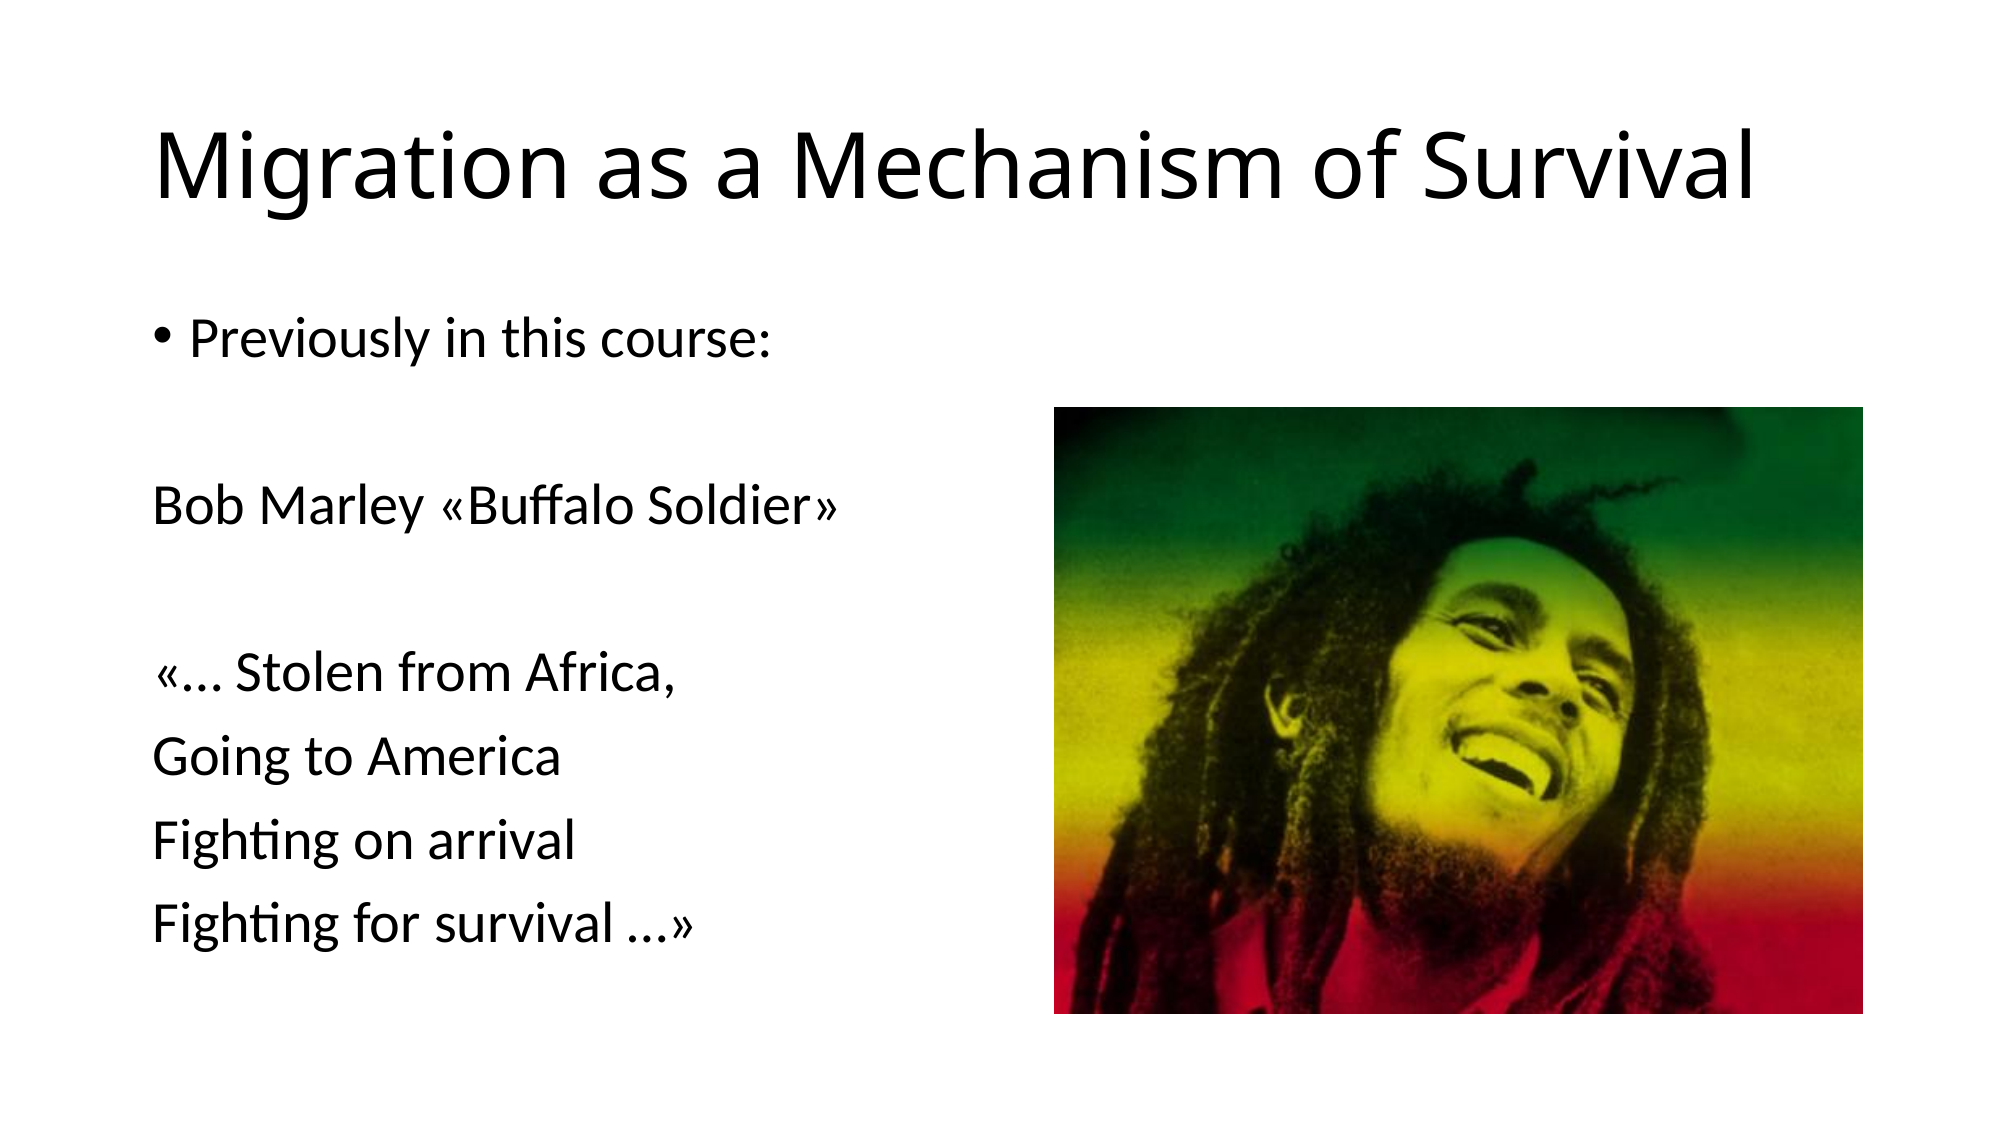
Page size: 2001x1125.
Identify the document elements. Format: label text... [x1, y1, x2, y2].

list Previously in this course: Bob Marley «Buffalo Soldier» «… Stolen from Africa, Going to America Fighting on arrival Fighting for survival …» [137, 299, 1863, 1014]
picture [1054, 407, 1863, 1014]
title Migration as a Mechanism of Survival [137, 59, 1863, 278]
